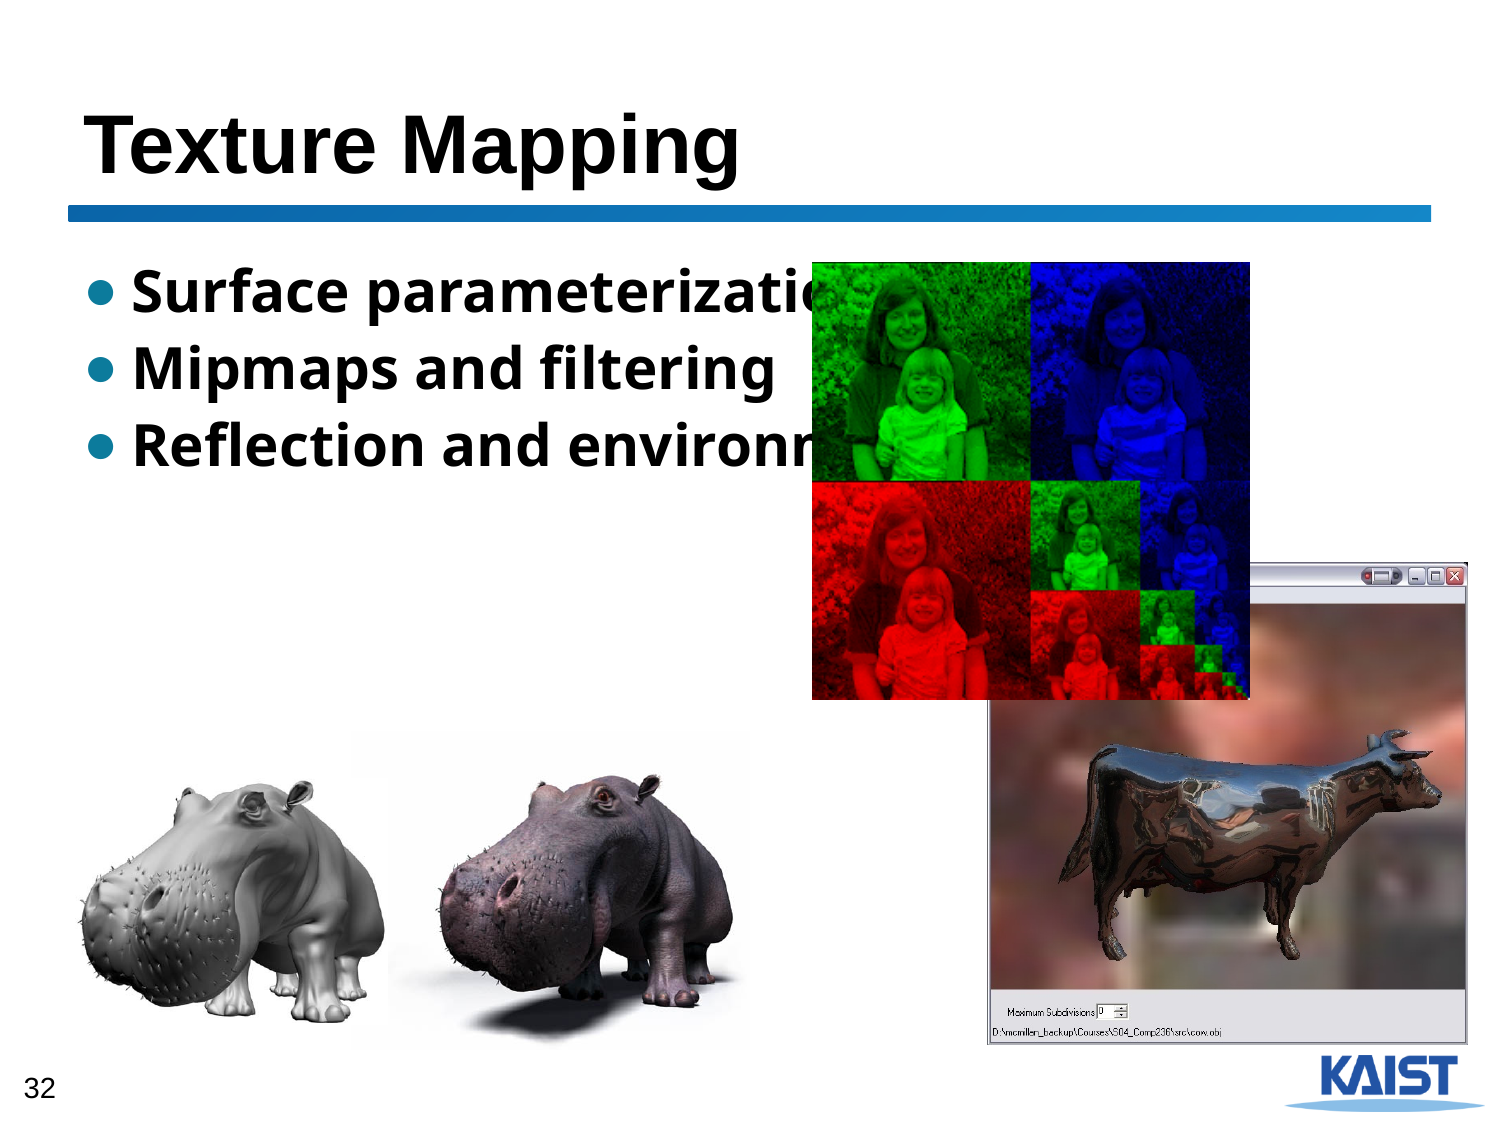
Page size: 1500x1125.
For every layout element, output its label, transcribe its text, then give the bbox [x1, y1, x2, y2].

list Surface parameterization Mipmaps and filtering Reflection and environment mapping [68, 260, 1434, 1092]
picture [1284, 1055, 1485, 1112]
picture [812, 262, 1468, 1045]
title Texture Mapping [68, 48, 1428, 198]
picture [74, 730, 751, 1051]
